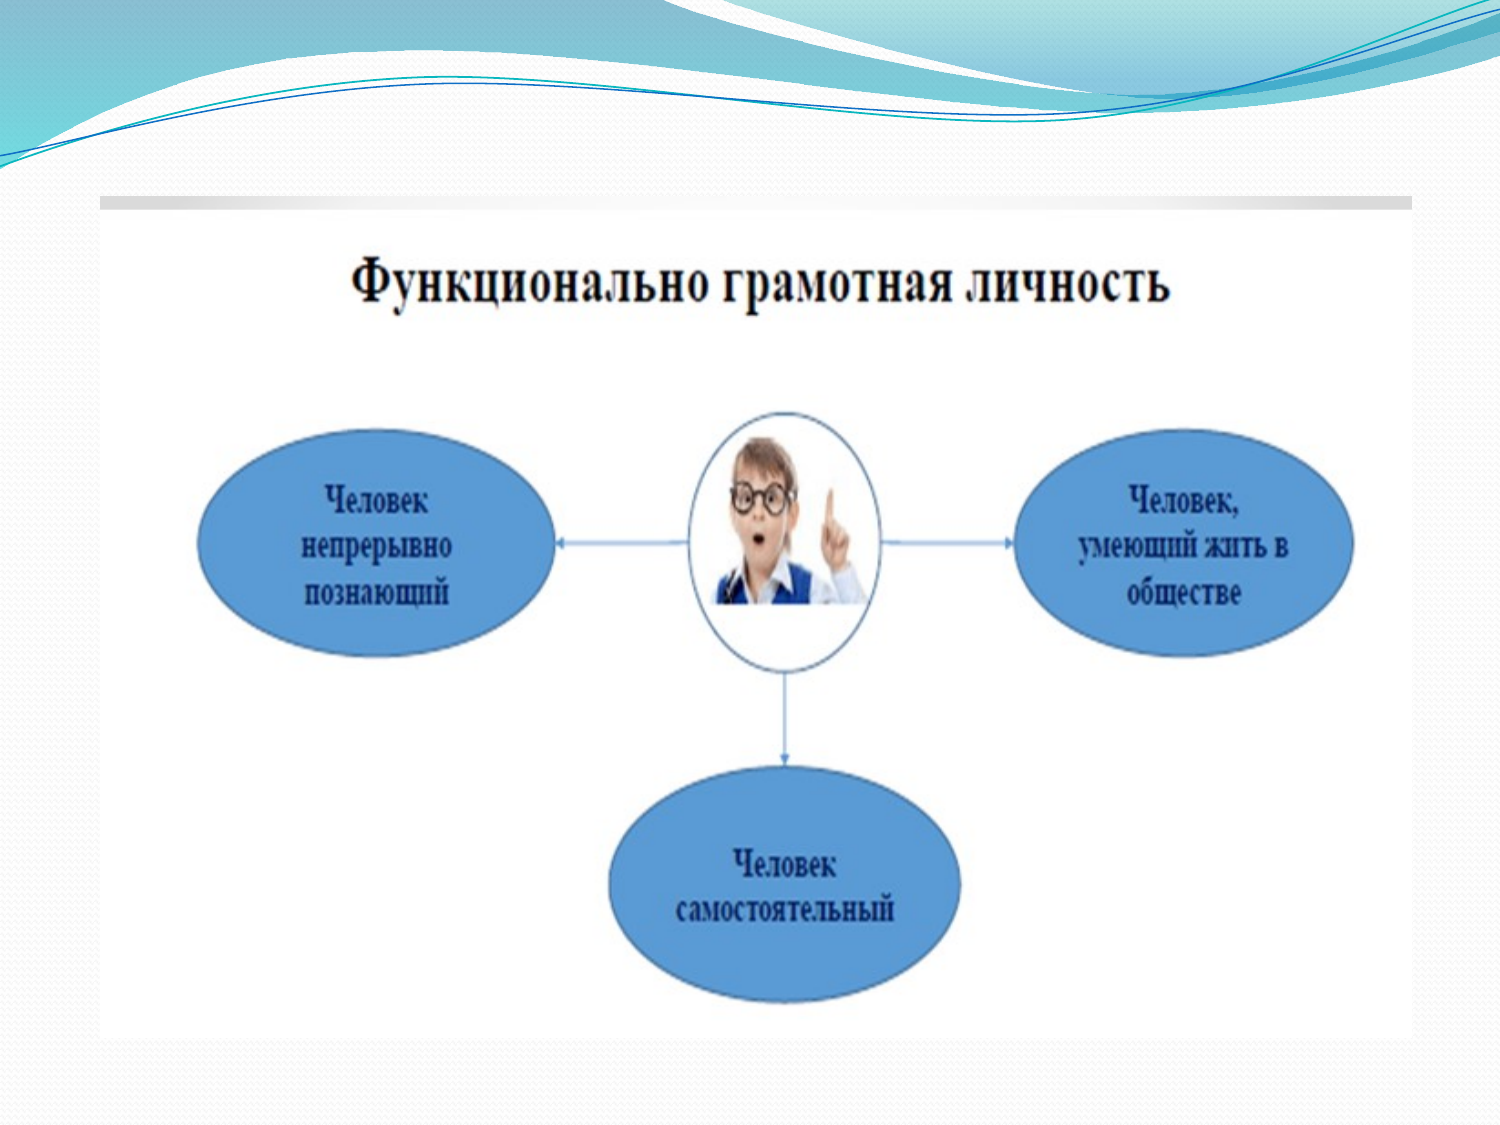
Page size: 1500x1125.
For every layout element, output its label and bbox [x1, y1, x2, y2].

list [100, 195, 1412, 1038]
